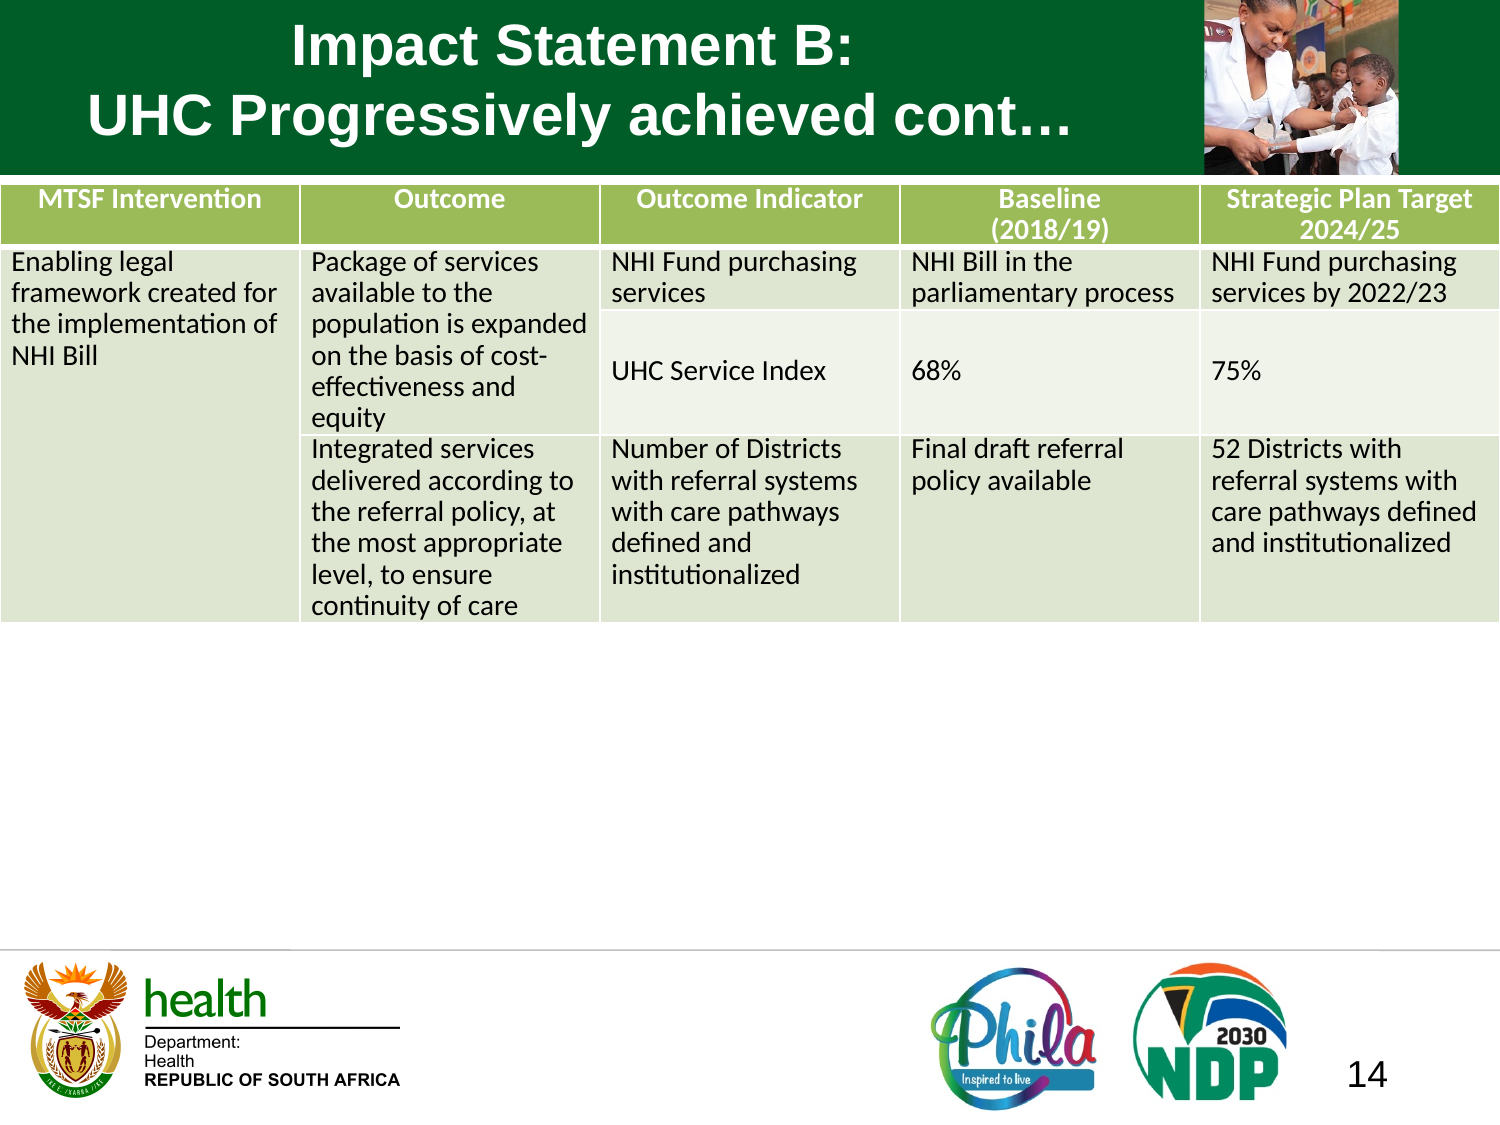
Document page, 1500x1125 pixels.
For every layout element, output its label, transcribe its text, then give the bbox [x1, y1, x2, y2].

table_header Baseline (2018/19) [901, 185, 1199, 244]
picture [1204, 0, 1399, 175]
table_header MTSF Intervention [1, 185, 299, 244]
picture [927, 964, 1103, 1114]
picture [24, 962, 400, 1098]
table_cell NHI Fund purchasing services by 2022/23 [1201, 250, 1499, 309]
table_cell NHI Fund purchasing services [601, 250, 899, 309]
table_header Outcome Indicator [601, 185, 899, 244]
table_cell UHC Service Index [601, 311, 899, 434]
table_cell Package of services available to the population is expanded on the basis of cost-effectiveness and equity [301, 250, 599, 434]
table_cell NHI Bill in the parliamentary process [901, 250, 1199, 309]
title Impact Statement B: UHC Progressively achieved cont… [0, 0, 1164, 90]
table_cell Enabling legal framework created for the implementation of NHI Bill [1, 250, 299, 622]
table_cell Final draft referral policy available [901, 436, 1199, 622]
table_cell 68% [901, 311, 1199, 434]
table_cell Number of Districts with referral systems with care pathways defined and institutionalized [601, 436, 899, 622]
table_cell 52 Districts with referral systems with care pathways defined and institutionalized [1201, 436, 1499, 622]
table_header Strategic Plan Target 2024/25 [1201, 185, 1499, 244]
table_cell 75% [1201, 311, 1499, 434]
picture [1127, 952, 1302, 1125]
table_cell Integrated services delivered according to the referral policy, at the most appropriate level, to ensure continuity of care [301, 436, 599, 622]
table_header Outcome [301, 185, 599, 244]
